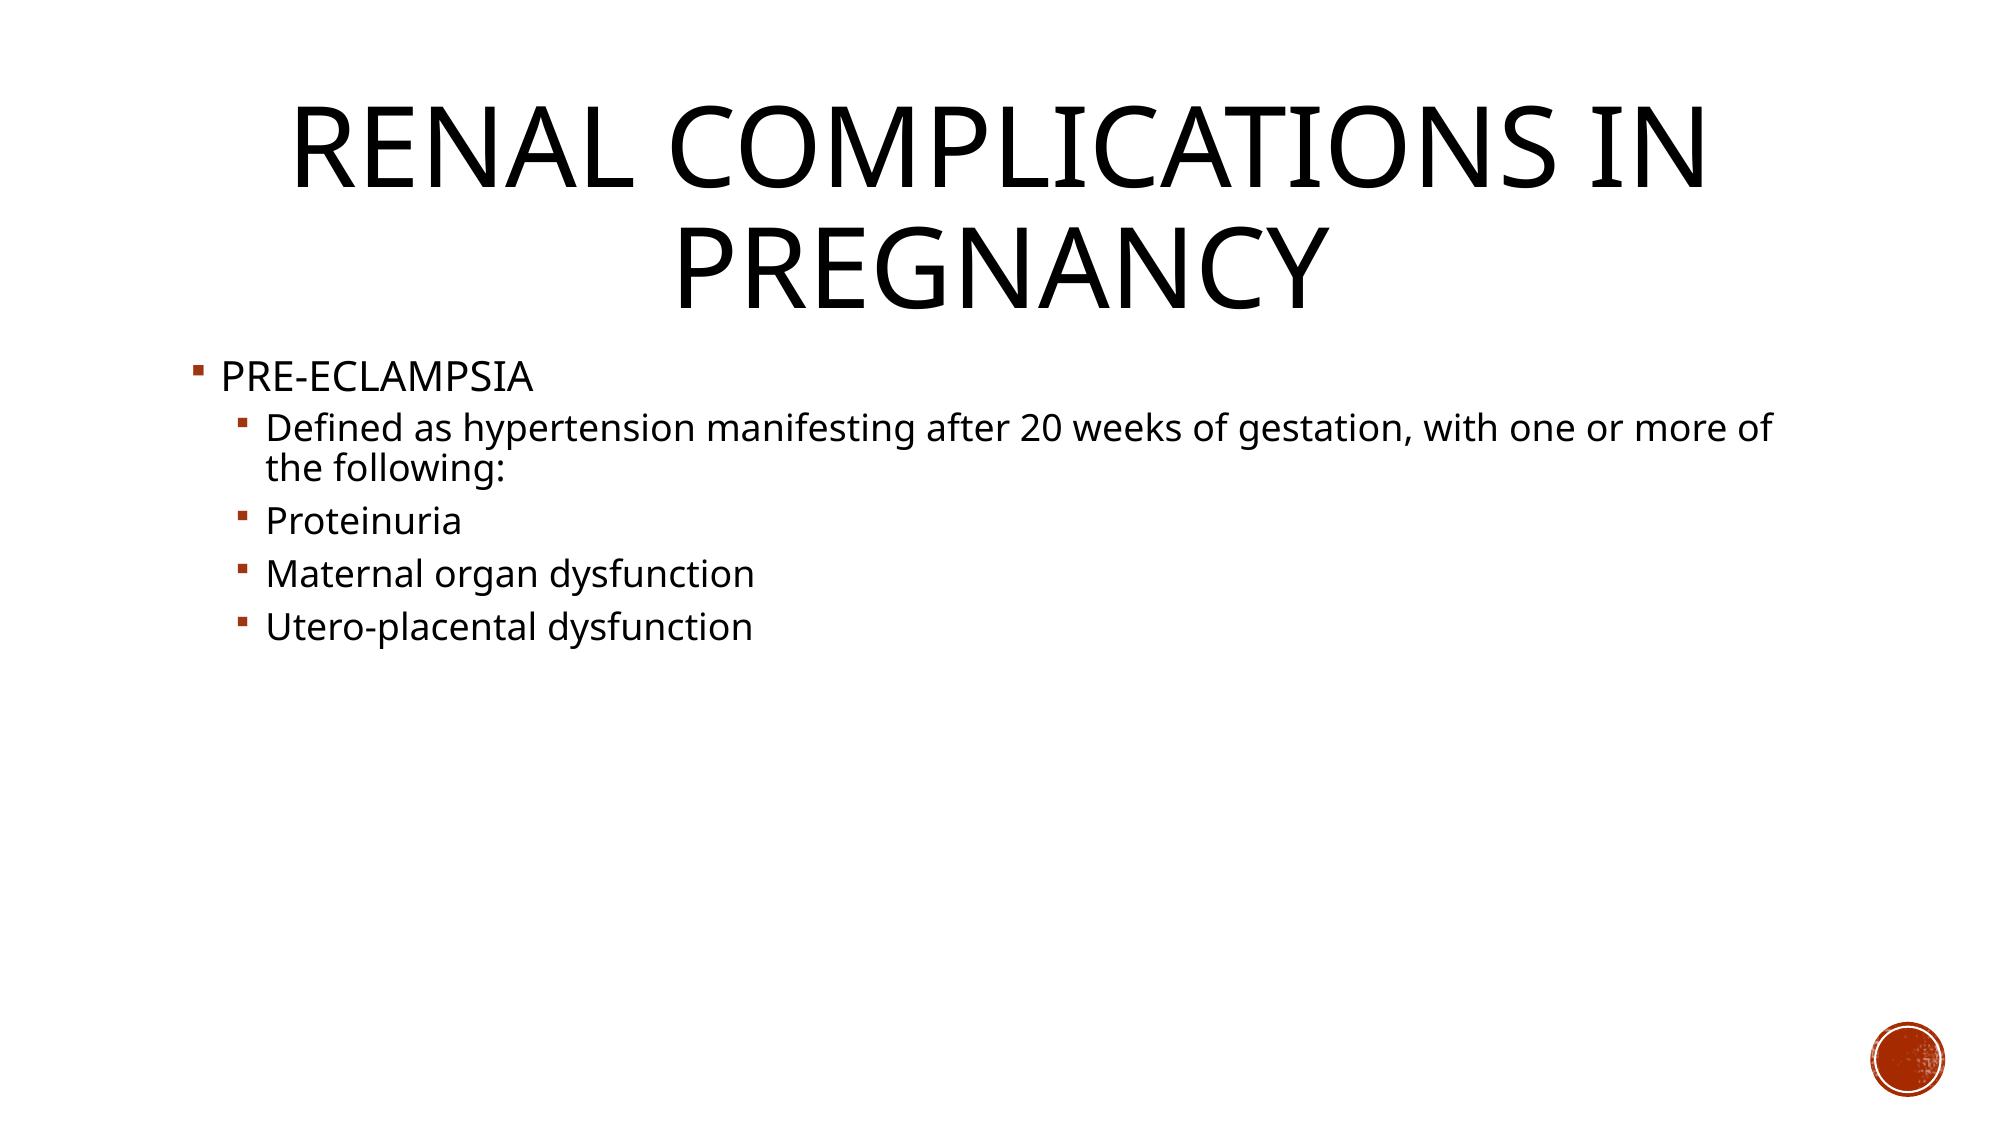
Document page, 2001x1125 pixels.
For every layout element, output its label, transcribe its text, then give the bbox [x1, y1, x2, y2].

list PRE-ECLAMPSIA Defined as hypertension manifesting after 20 weeks of gestation, with one or more of the following: Proteinuria Maternal organ dysfunction Utero-placental dysfunction [175, 348, 1826, 1013]
title Renal Complications in Pregnancy [175, 79, 1826, 344]
